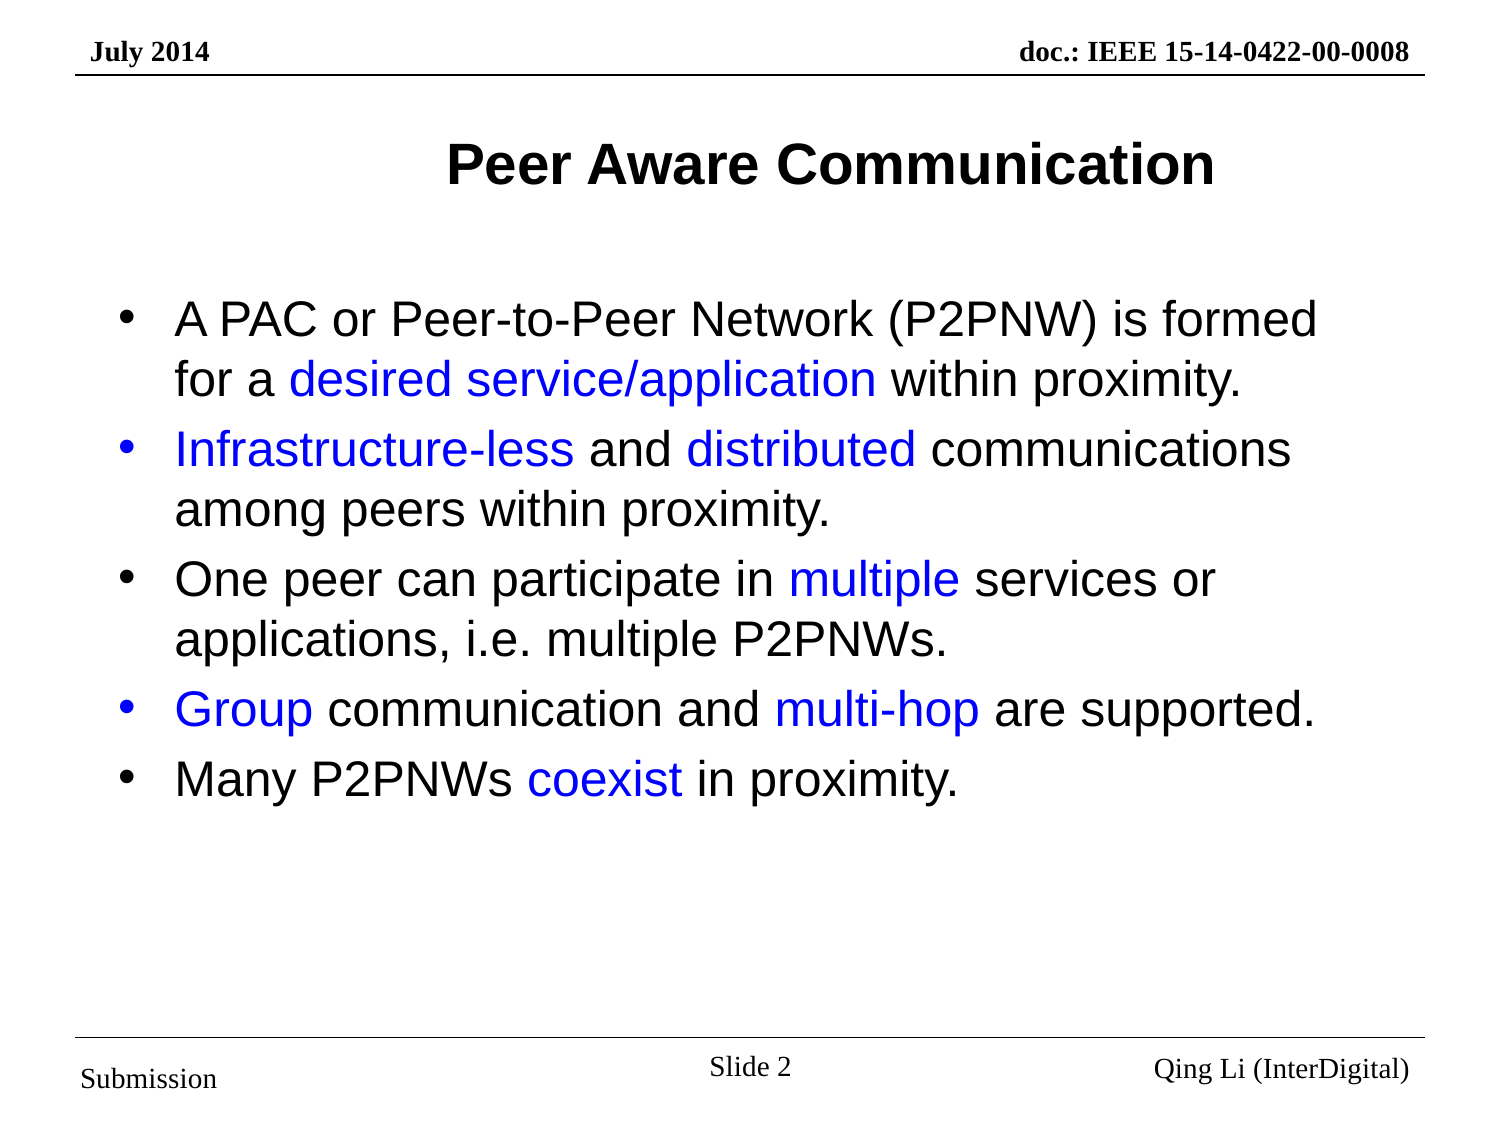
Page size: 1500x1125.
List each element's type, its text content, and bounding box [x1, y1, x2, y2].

title Peer Aware Communication [431, 90, 1258, 232]
list A PAC or Peer-to-Peer Network (P2PNW) is formed for a desired service/application within proximity. Infrastructure-less and distributed communications among peers within proximity. One peer can participate in multiple services or applications, i.e. multiple P2PNWs. Group communication and multi-hop are supported. Many P2PNWs coexist in proximity. [103, 278, 1376, 890]
